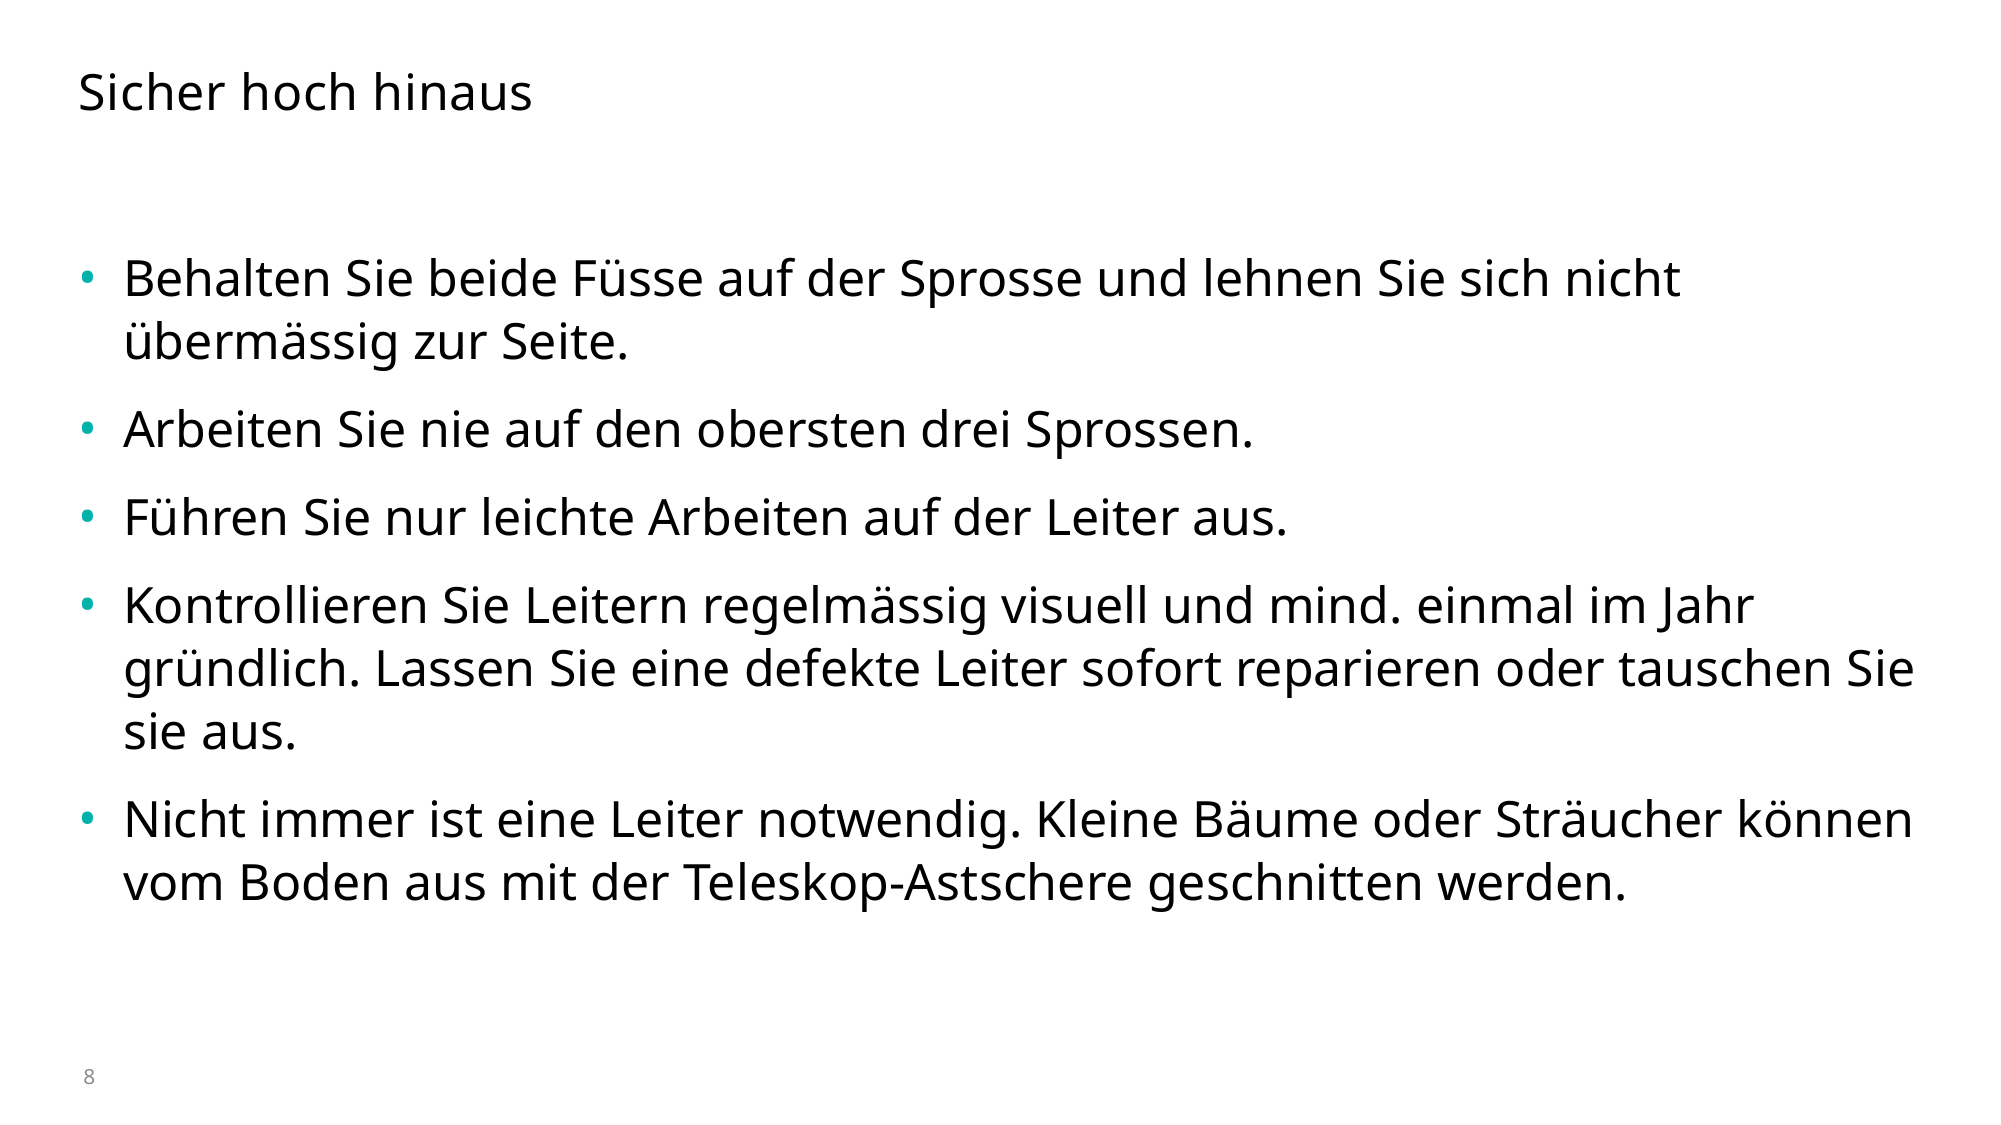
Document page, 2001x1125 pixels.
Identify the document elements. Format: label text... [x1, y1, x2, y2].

list Behalten Sie beide Füsse auf der Sprosse und lehnen Sie sich nicht übermässig zur Seite. Arbeiten Sie nie auf den obersten drei Sprossen. Führen Sie nur leichte Arbeiten auf der Leiter aus. Kontrollieren Sie Leitern regelmässig visuell und mind. einmal im Jahr gründlich. Lassen Sie eine defekte Leiter sofort reparieren oder tauschen Sie sie aus. Nicht immer ist eine Leiter notwendig. Kleine Bäume oder Sträucher können vom Boden aus mit der Teleskop-Astschere geschnitten werden. [78, 243, 1922, 1014]
slide_number 8 [83, 1063, 218, 1090]
title Sicher hoch hinaus [78, 59, 1922, 112]
